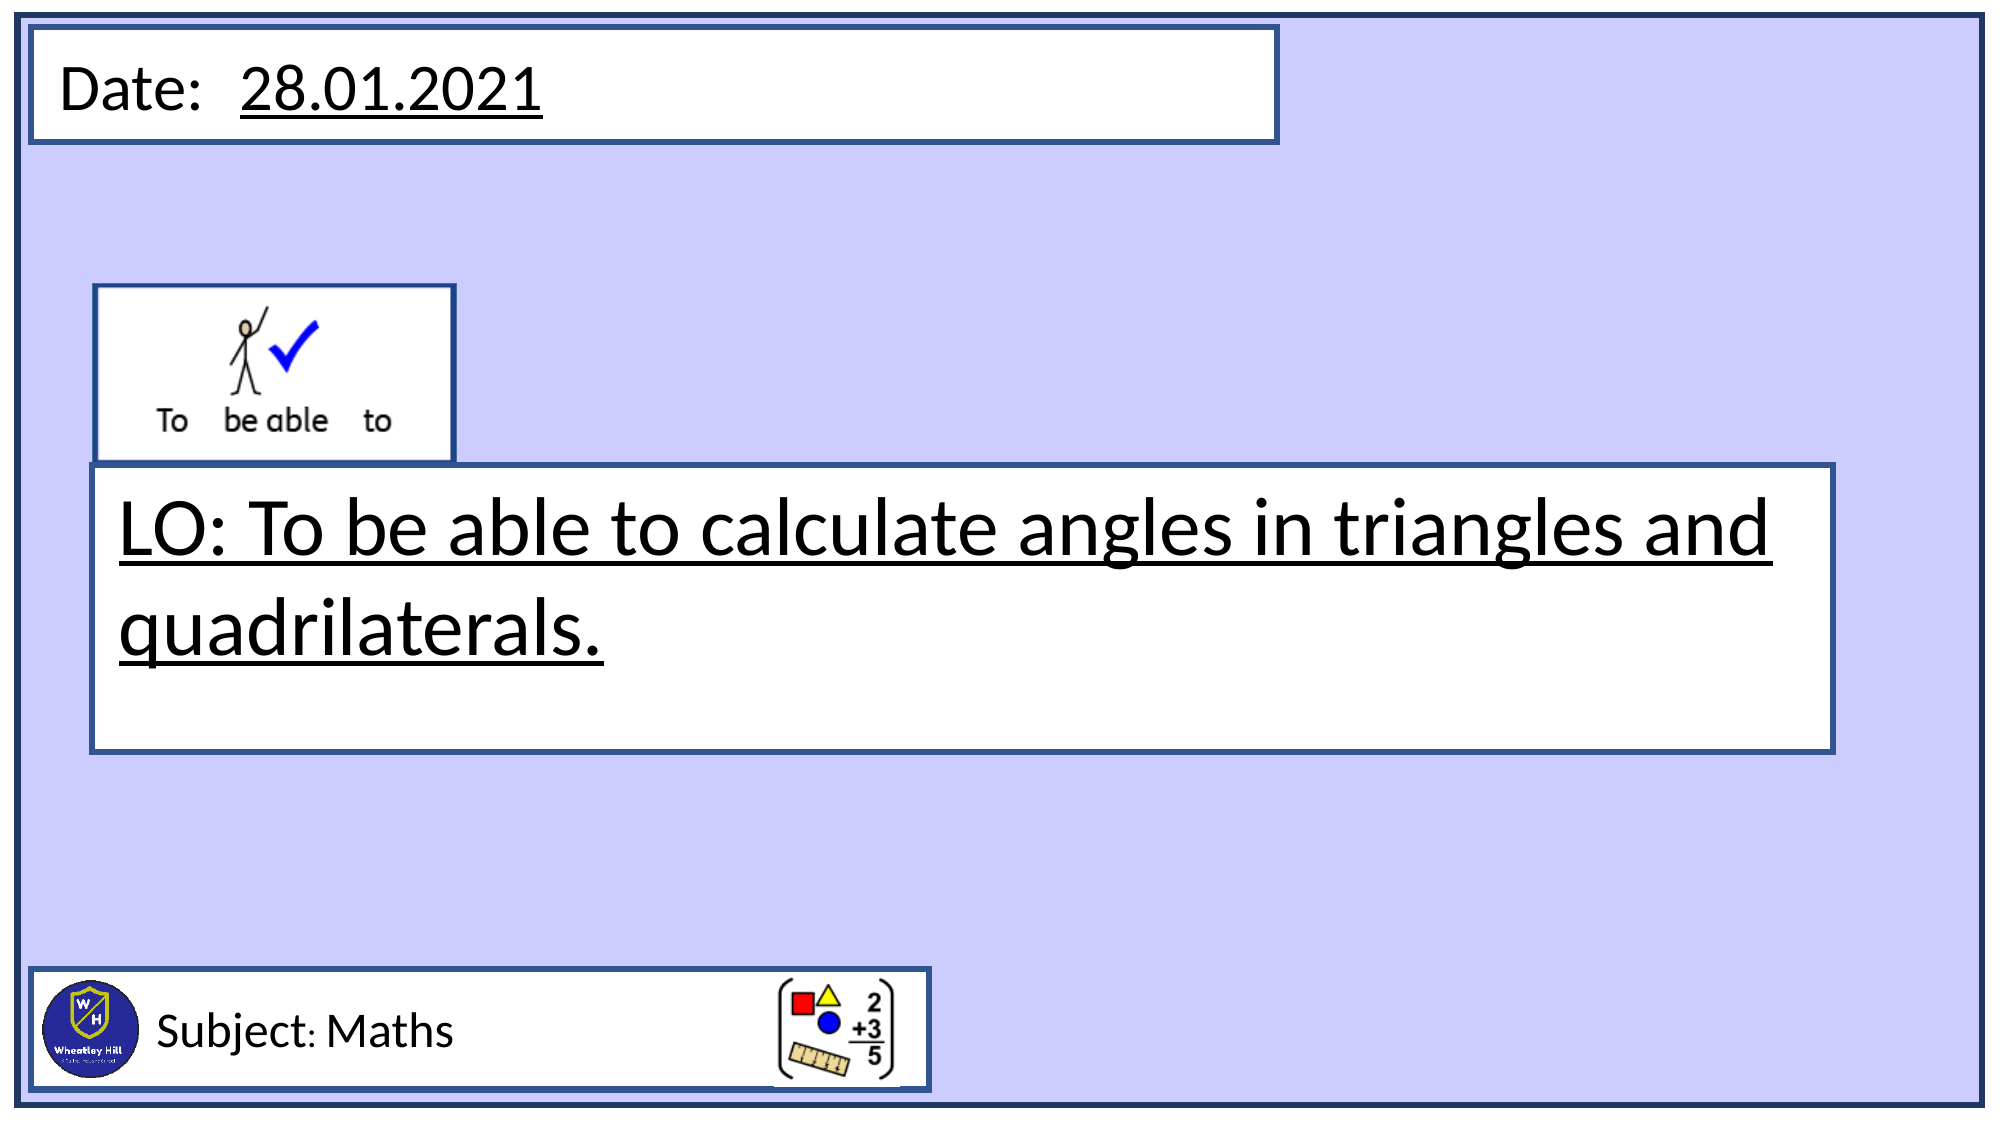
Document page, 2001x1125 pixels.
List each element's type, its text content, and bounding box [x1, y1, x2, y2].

text_box Subject: Maths [142, 989, 774, 1065]
picture [774, 974, 900, 1087]
picture [42, 980, 142, 1079]
text_box [30, 968, 930, 1091]
text_box [30, 26, 1278, 143]
text_box Date: 28.01.2021 [44, 36, 1264, 132]
text_box [91, 464, 1834, 753]
text_box [16, 14, 1983, 1106]
text_box LO: To be able to calculate angles in triangles and quadrilaterals. [104, 464, 1816, 680]
picture [92, 283, 457, 465]
